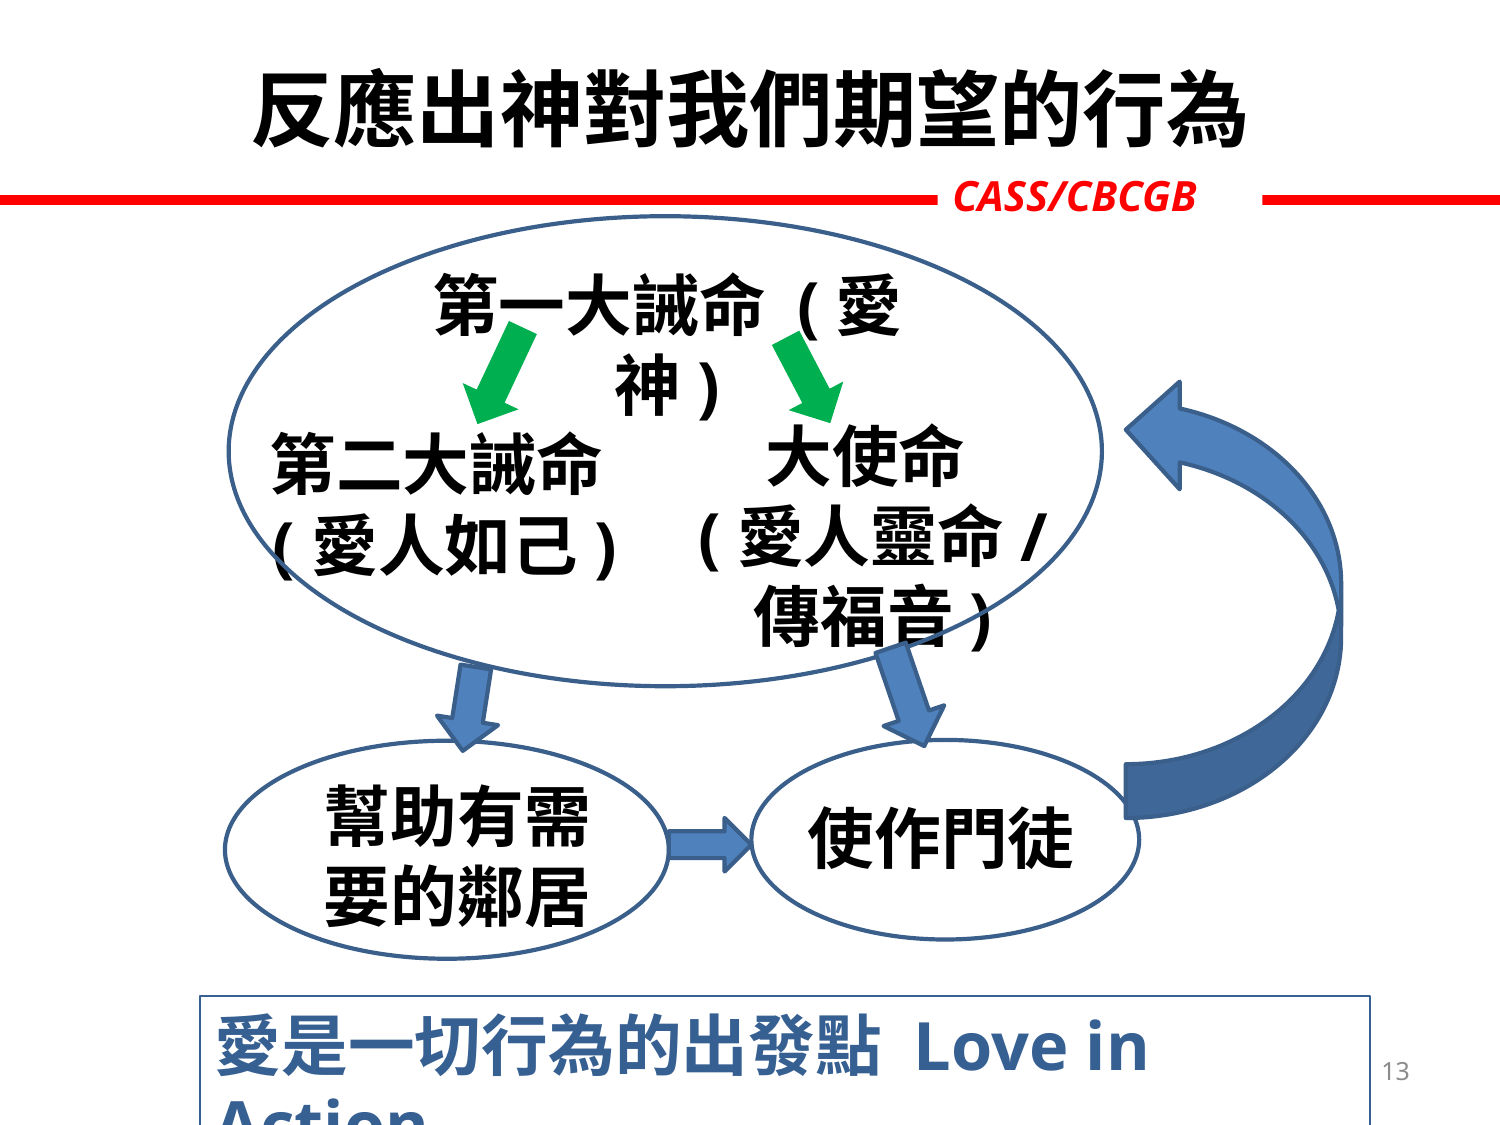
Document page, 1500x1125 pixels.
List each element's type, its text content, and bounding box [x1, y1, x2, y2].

slide_number 13 [1074, 1042, 1425, 1103]
text_box 愛是一切行為的出發點 Love in Action [200, 995, 1370, 1125]
text_box 反應出神對我們期望的行為 [0, 50, 1500, 165]
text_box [224, 215, 1342, 960]
text_box CASS/CBCGB [937, 162, 1263, 214]
